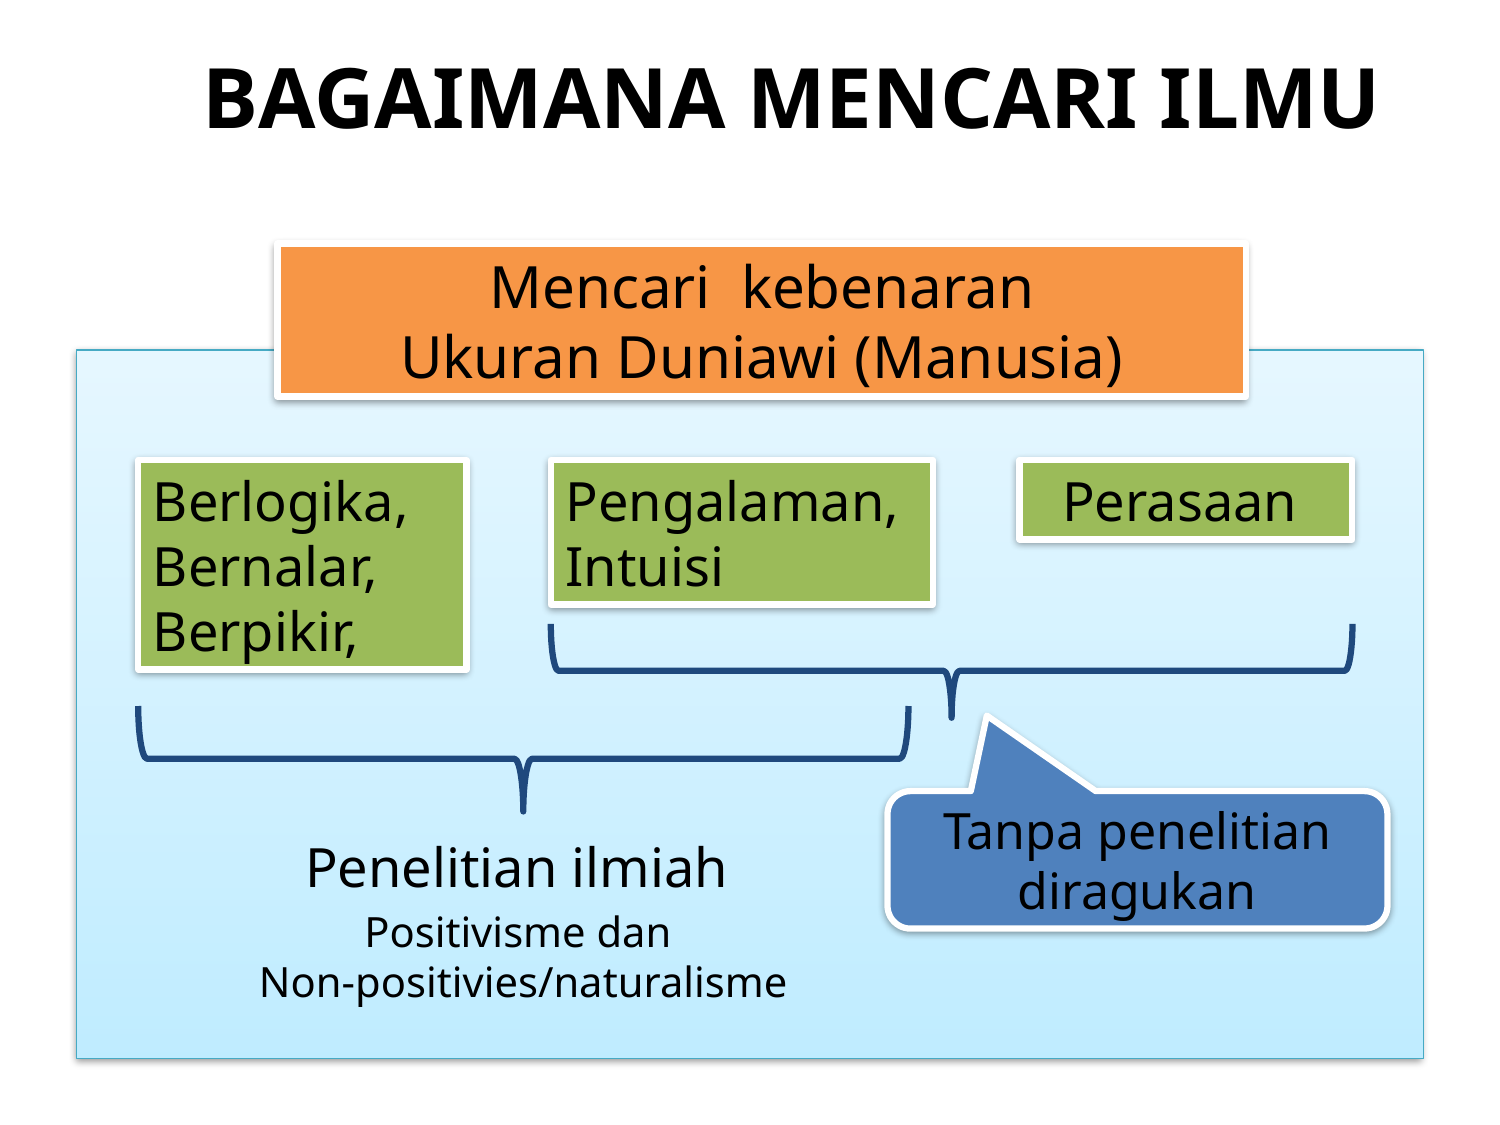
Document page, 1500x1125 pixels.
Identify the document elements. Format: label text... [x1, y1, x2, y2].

text_box Perasaan [1016, 457, 1355, 543]
text_box Berlogika, Bernalar, Berpikir, [135, 457, 470, 673]
text_box Mencari kebenaran Ukuran Duniawi (Manusia) [274, 240, 1249, 400]
text_box [550, 623, 1354, 719]
text_box Positivisme dan Non-positivies/naturalisme [138, 898, 909, 1014]
text_box Tanpa penelitian diragukan [884, 712, 1391, 932]
text_box BAGAIMANA MENCARI ILMU [159, 37, 1425, 225]
text_box Pengalaman, Intuisi [548, 457, 936, 608]
text_box [76, 349, 1424, 1059]
text_box Penelitian ilmiah [290, 825, 744, 898]
text_box [137, 705, 910, 813]
